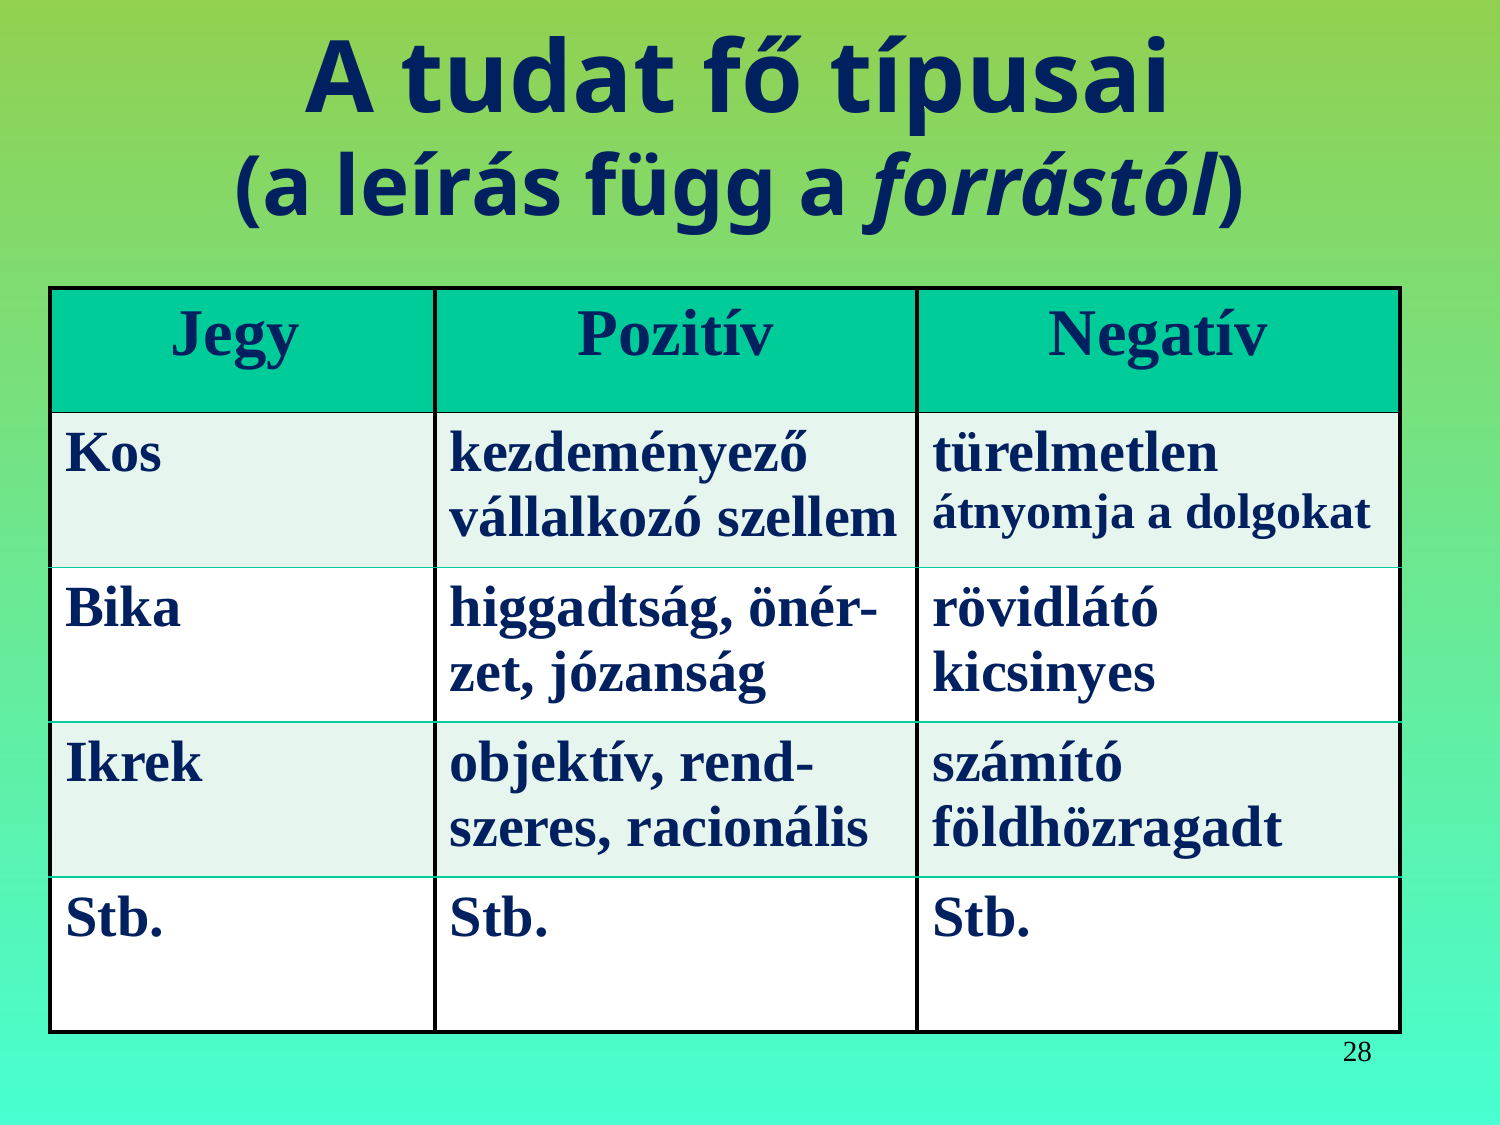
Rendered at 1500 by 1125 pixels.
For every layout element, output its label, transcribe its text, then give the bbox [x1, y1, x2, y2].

table_cell rövidlátó kicsinyes [919, 568, 1398, 721]
table_cell Ikrek [52, 723, 433, 876]
table_header Negatív [919, 290, 1398, 412]
title A tudat fő típusai (a leírás függ a forrástól) [0, 0, 1490, 245]
table_header Pozitív [437, 290, 915, 412]
table_cell Stb. [437, 878, 915, 1030]
table_cell Stb. [919, 878, 1398, 1030]
table_cell Bika [52, 568, 433, 721]
table_cell Kos [52, 413, 433, 567]
table_cell Stb. [52, 878, 433, 1030]
table_cell higgadtság, önér- zet, józanság [437, 568, 915, 721]
table_header Jegy [52, 290, 433, 412]
table_cell objektív, rend- szeres, racionális [437, 723, 915, 876]
slide_number 28 [1074, 1025, 1388, 1100]
table_cell kezdeményező vállalkozó szellem [437, 413, 915, 567]
table_cell számító földhözragadt [919, 723, 1398, 876]
table_cell türelmetlen átnyomja a dolgokat [919, 413, 1398, 567]
